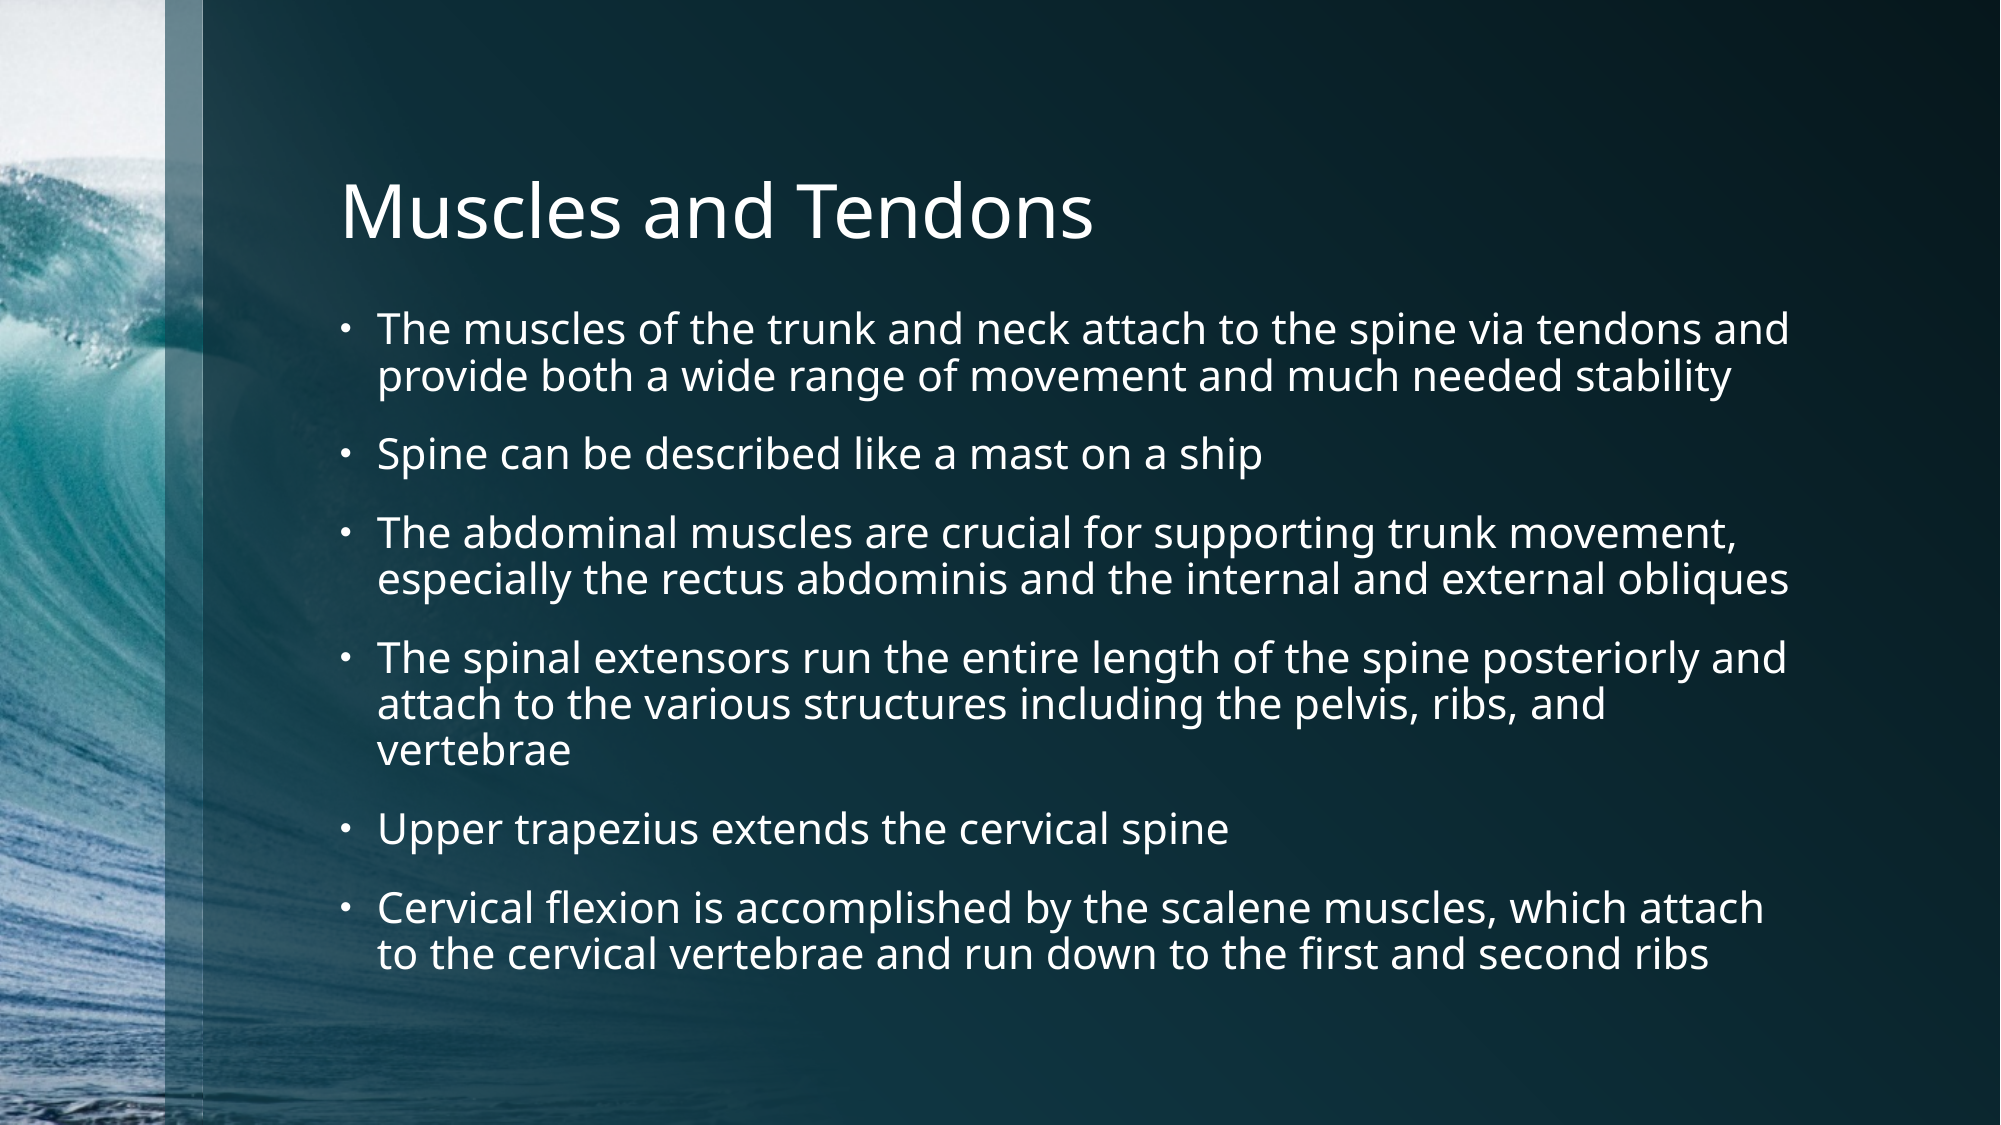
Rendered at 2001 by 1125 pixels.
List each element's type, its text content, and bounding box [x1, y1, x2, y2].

picture [0, 0, 2000, 1125]
list The muscles of the trunk and neck attach to the spine via tendons and provide both a wide range of movement and much needed stability Spine can be described like a mast on a ship The abdominal muscles are crucial for supporting trunk movement, especially the rectus abdominis and the internal and external obliques The spinal extensors run the entire length of the spine posteriorly and attach to the various structures including the pelvis, ribs, and vertebrae Upper trapezius extends the cervical spine Cervical flexion is accomplished by the scalene muscles, which attach to the cervical vertebrae and run down to the first and second ribs [324, 299, 1826, 1025]
title Muscles and Tendons [324, 62, 1826, 263]
